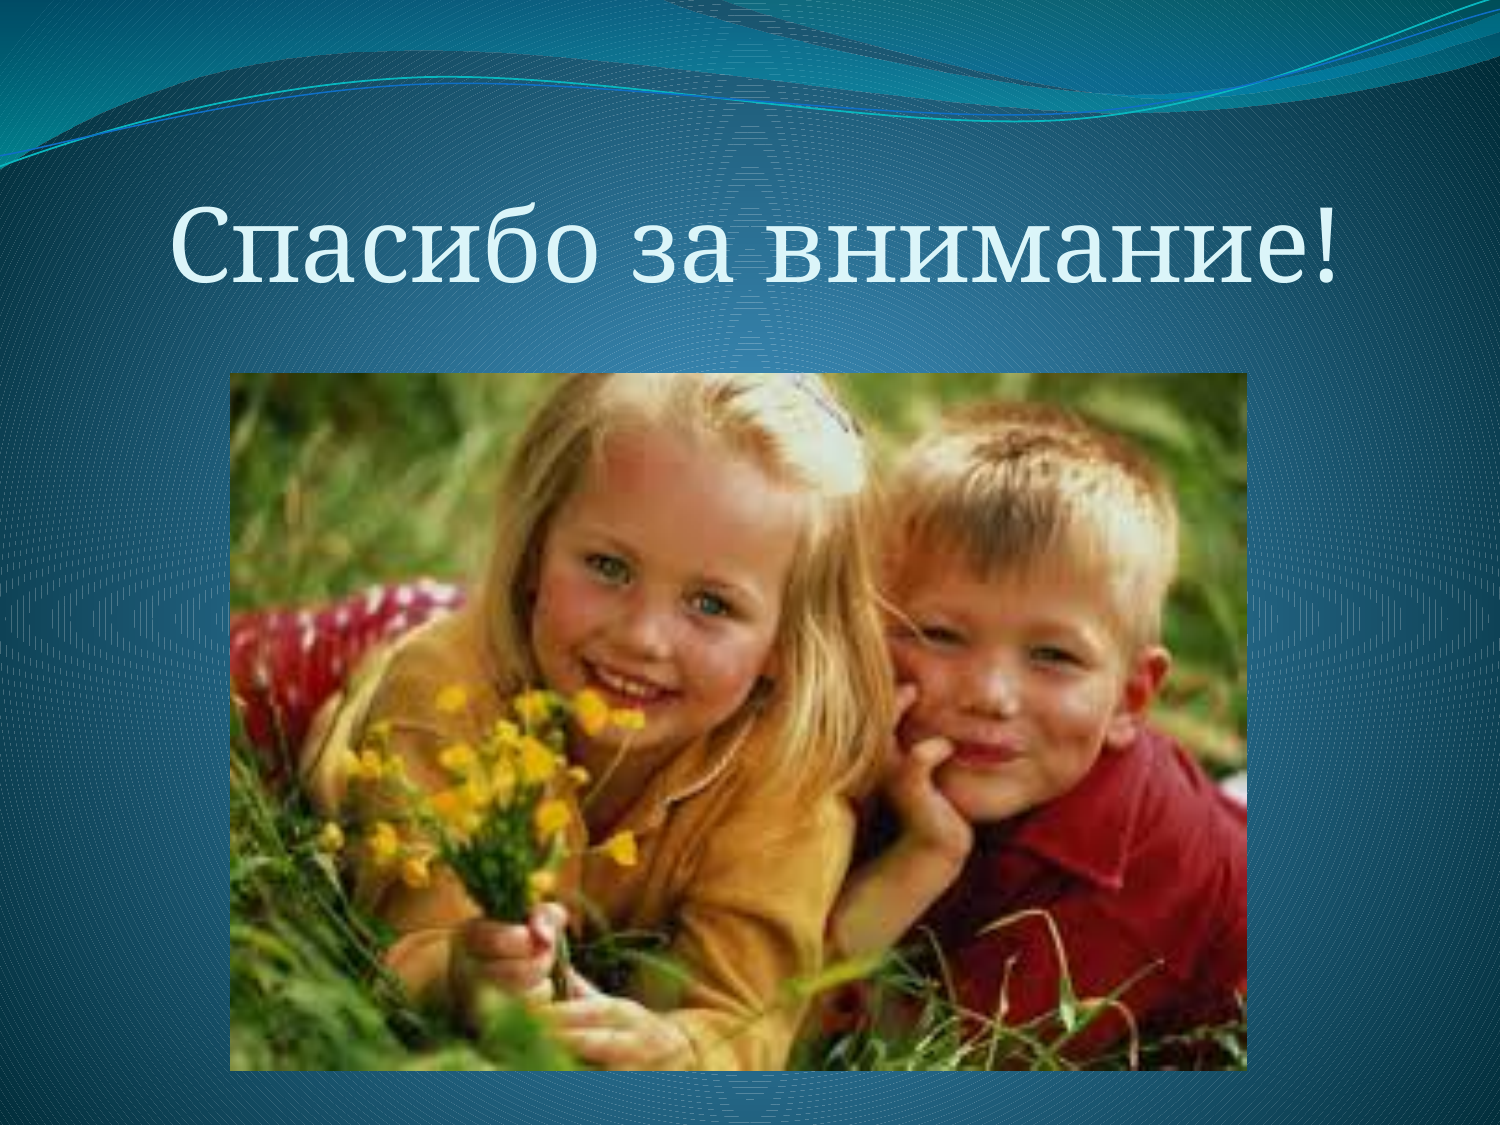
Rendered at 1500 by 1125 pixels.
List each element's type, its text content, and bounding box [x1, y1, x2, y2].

title Спасибо за внимание! [75, 115, 1438, 303]
picture [229, 373, 1247, 1071]
